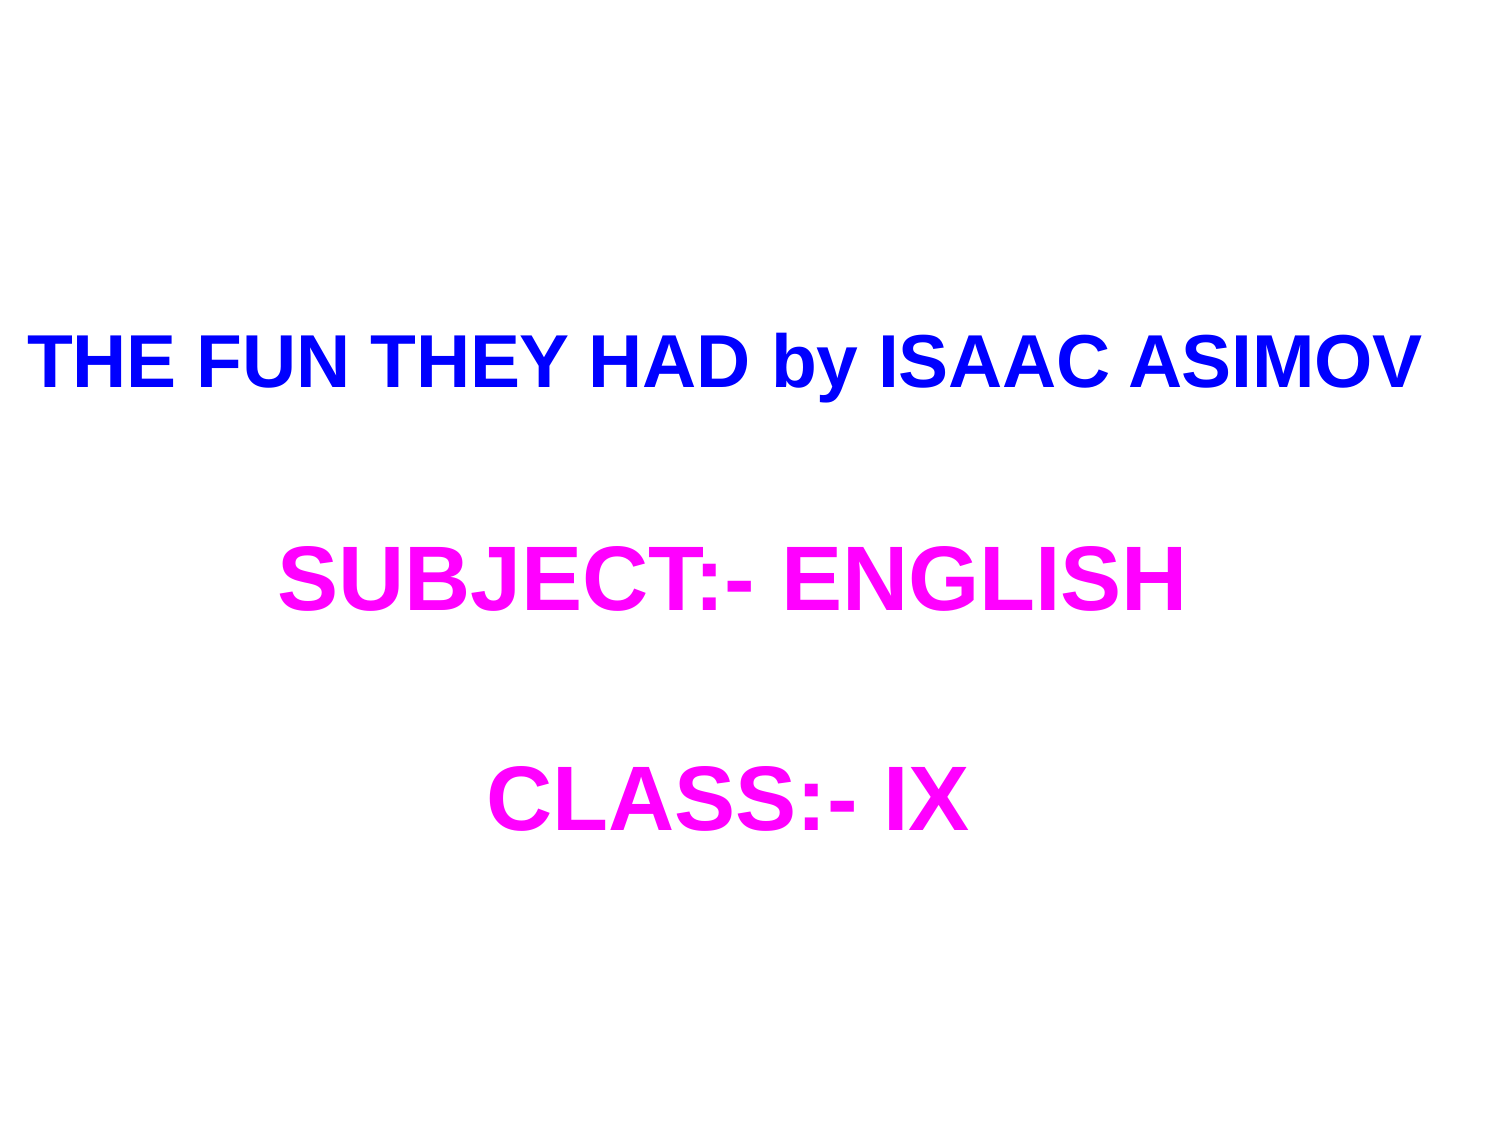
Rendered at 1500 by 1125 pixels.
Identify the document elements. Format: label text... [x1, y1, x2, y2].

text_box THE FUN THEY HAD by ISAAC ASIMOV SUBJECT:- ENGLISH CLASS:- IX [25, 212, 1461, 849]
